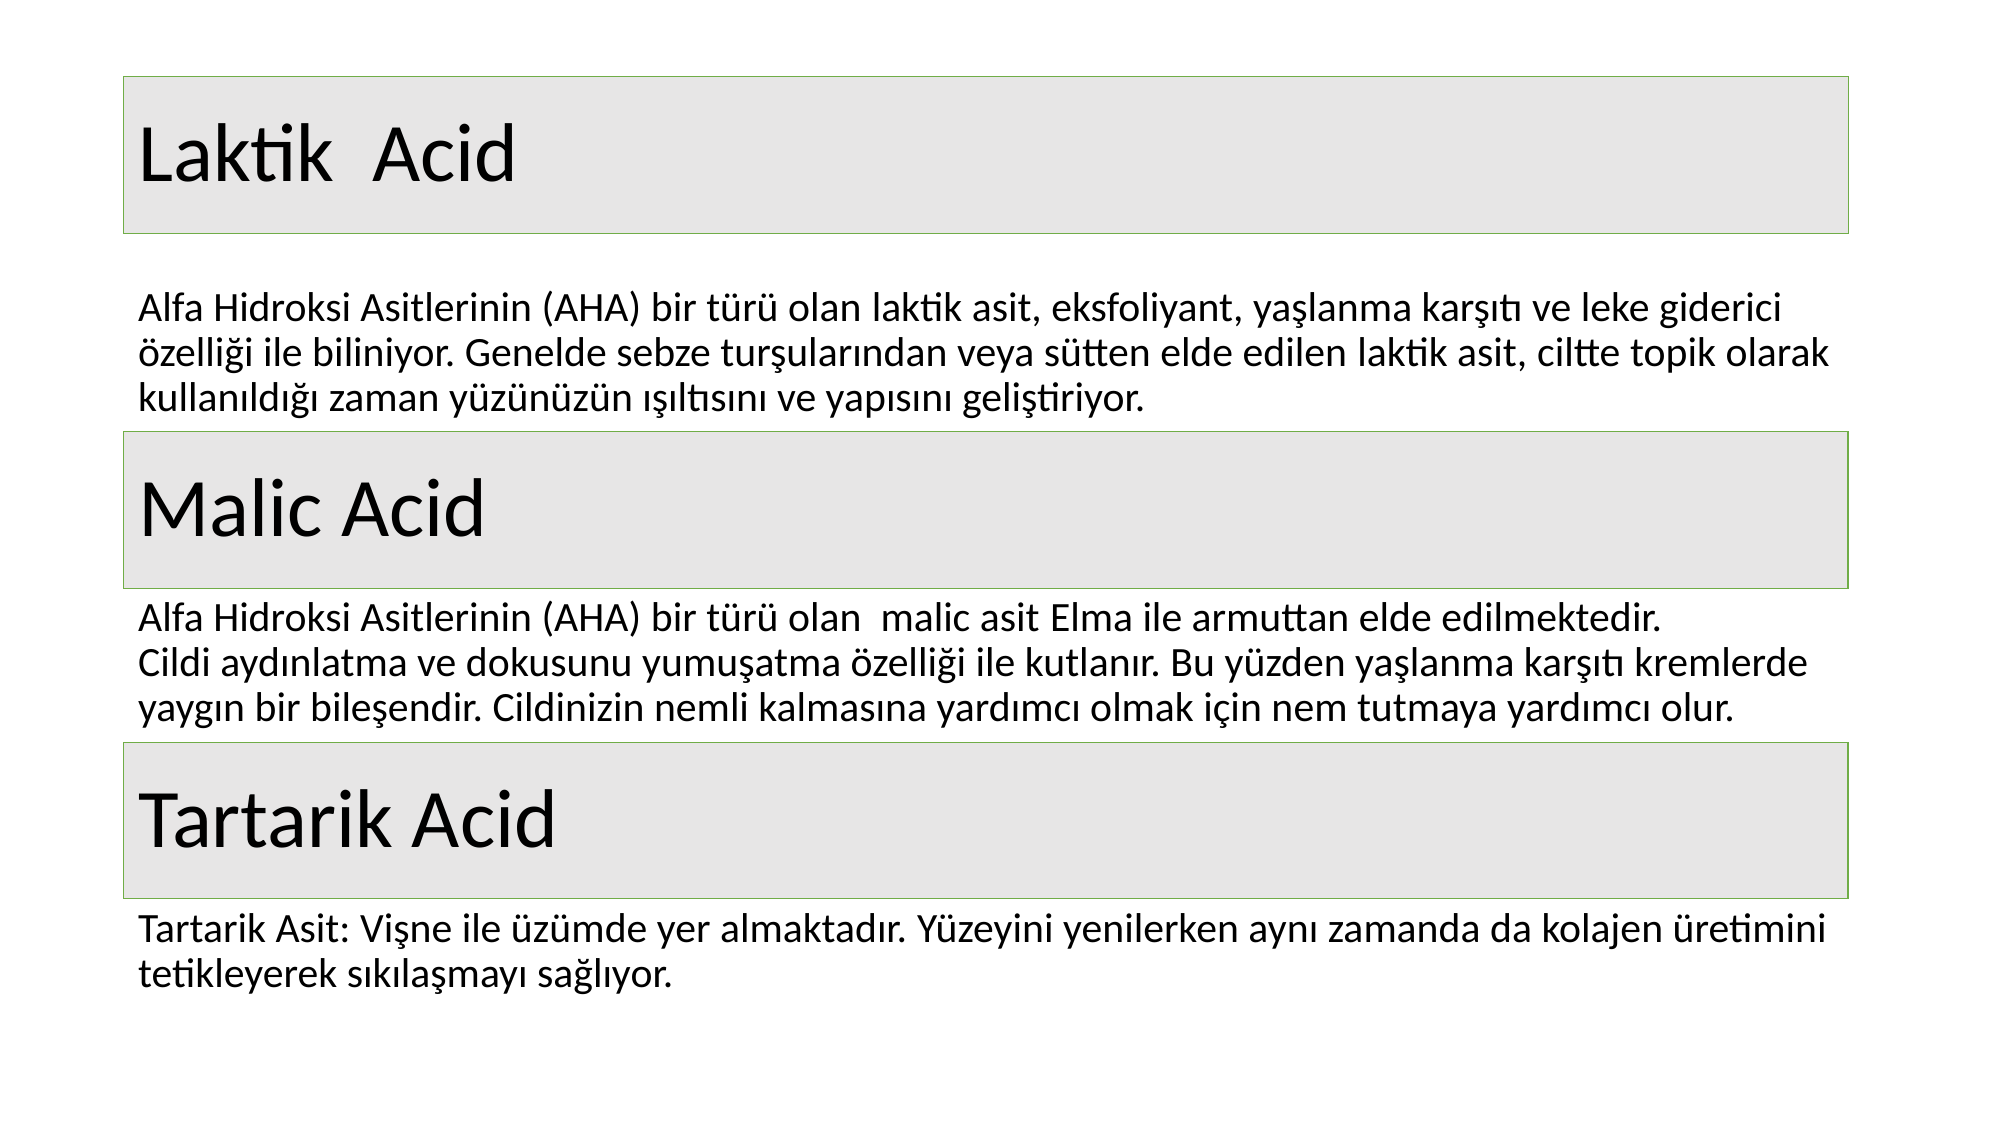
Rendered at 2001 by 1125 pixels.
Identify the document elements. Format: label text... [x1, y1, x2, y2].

text_box Alfa Hidroksi Asitlerinin (AHA) bir türü olan laktik asit, eksfoliyant, yaşlanma karşıtı ve leke giderici özelliği ile biliniyor. Genelde sebze turşularından veya sütten elde edilen laktik asit, ciltte topik olarak kullanıldığı zaman yüzünüzün ışıltısını ve yapısını geliştiriyor. [123, 277, 1849, 431]
text_box Alfa Hidroksi Asitlerinin (AHA) bir türü olan malic asit Elma ile armuttan elde edilmektedir. Cildi aydınlatma ve dokusunu yumuşatma özelliği ile kutlanır. Bu yüzden yaşlanma karşıtı kremlerde yaygın bir bileşendir. Cildinizin nemli kalmasına yardımcı olmak için nem tutmaya yardımcı olur. [123, 588, 1849, 742]
text_box Malic Acid [123, 431, 1849, 588]
text_box Tartarik Acid [123, 742, 1849, 898]
text_box Tartarik Asit: Vişne ile üzümde yer almaktadır. Yüzeyini yenilerken aynı zamanda da kolajen üretimini tetikleyerek sıkılaşmayı sağlıyor. [123, 898, 1849, 1053]
title Laktik Acid [123, 76, 1849, 234]
